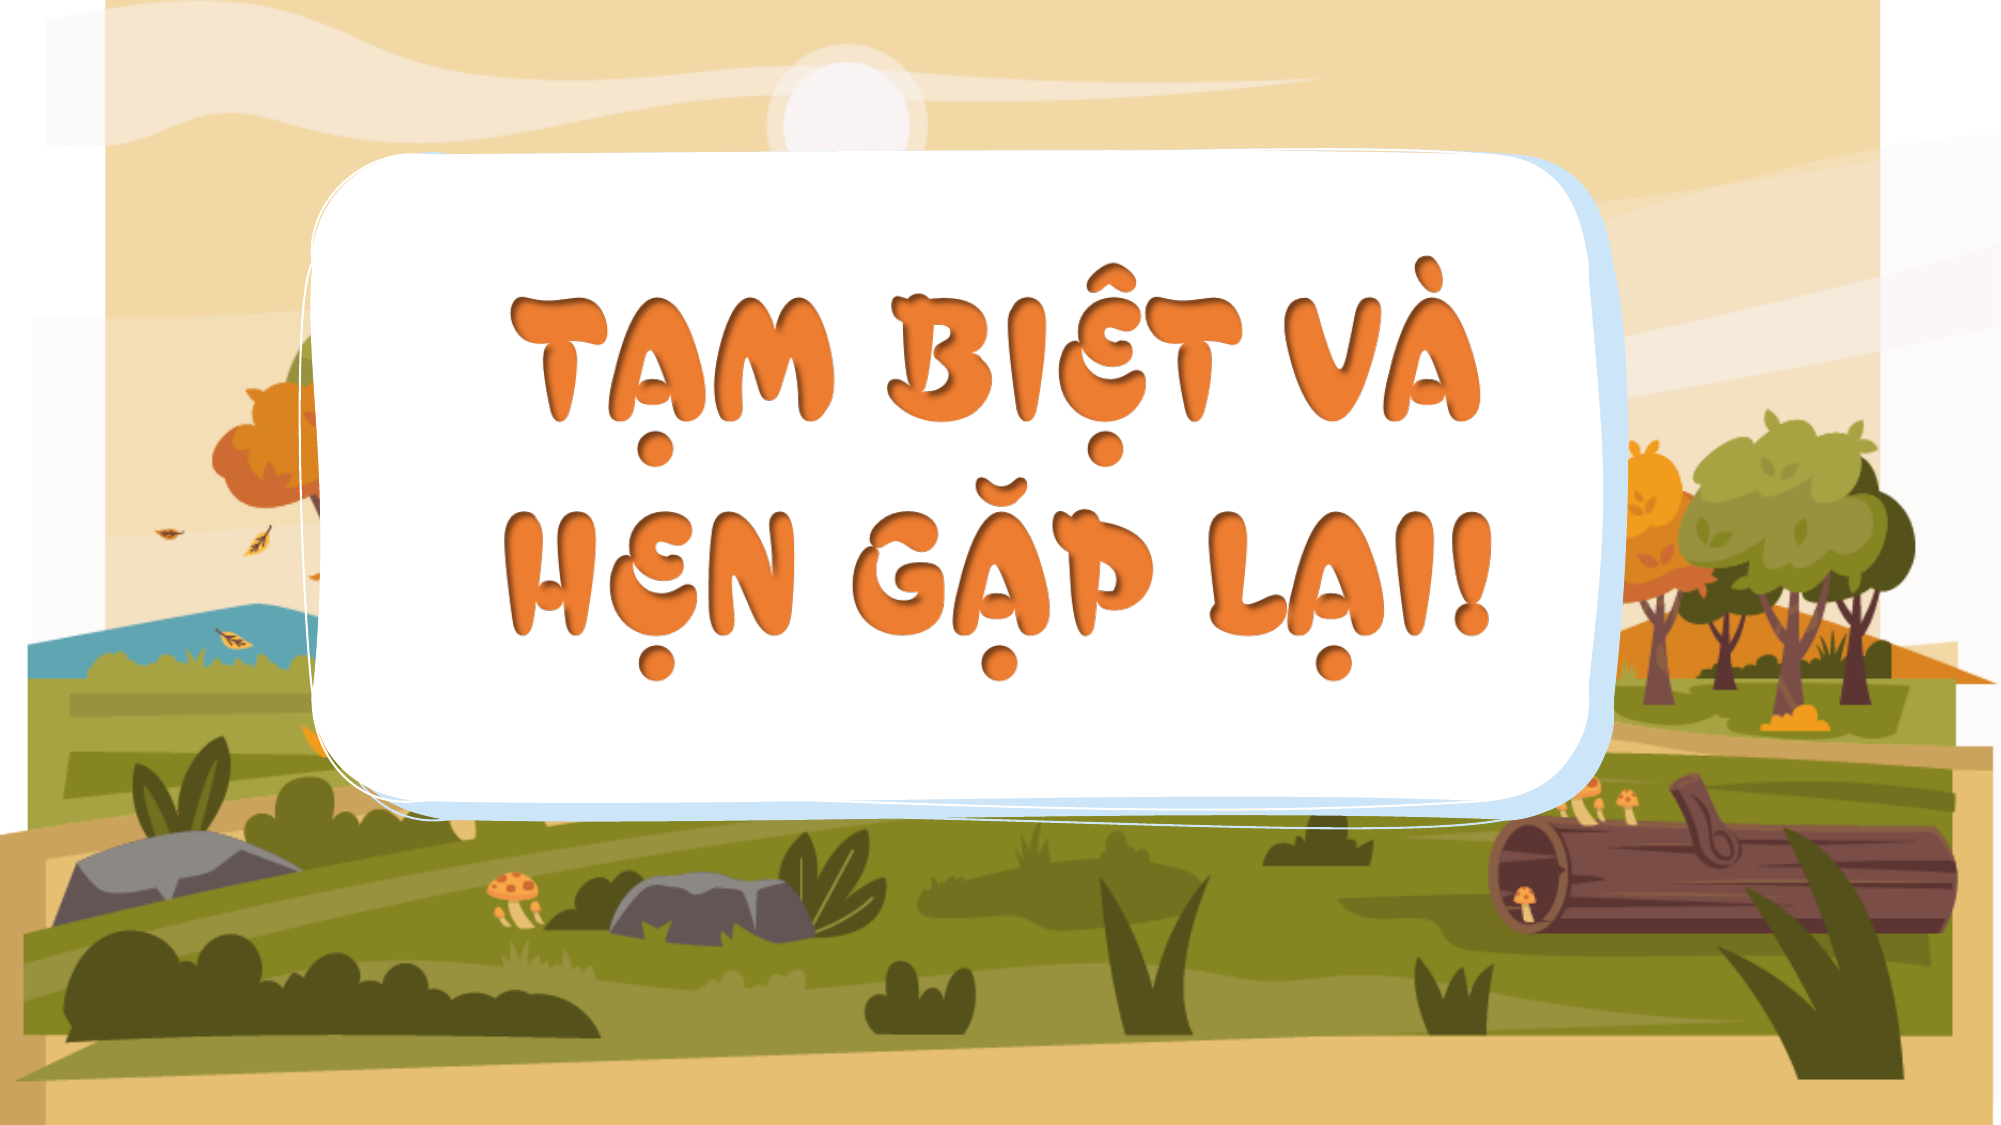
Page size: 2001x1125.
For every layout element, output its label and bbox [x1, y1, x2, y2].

picture [0, 0, 2001, 1125]
text_box [312, 154, 1613, 820]
